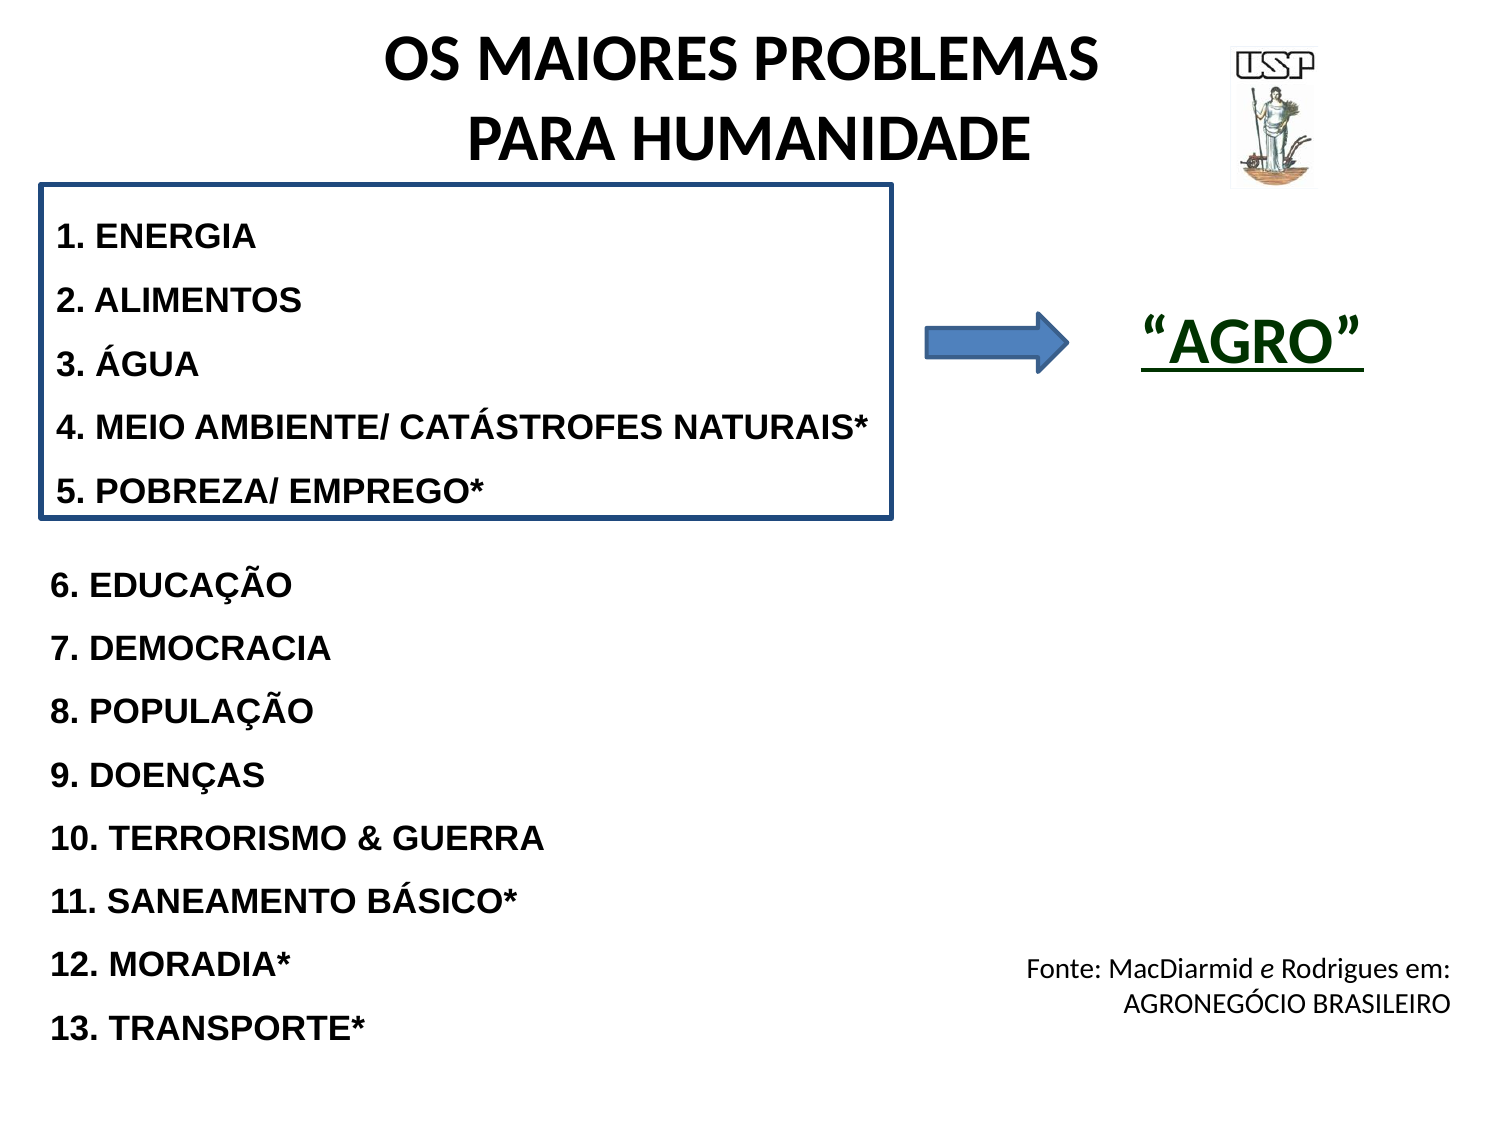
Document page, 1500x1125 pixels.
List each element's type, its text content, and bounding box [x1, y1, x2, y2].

text_box [924, 311, 1070, 374]
title OS MAIORES PROBLEMAS PARA HUMANIDADE [0, 0, 1500, 197]
text_box “AGRO” [1125, 289, 1419, 385]
text_box Fonte: MacDiarmid e Rodrigues em: AGRONEGÓCIO BRASILEIRO [950, 942, 1466, 1027]
text_box 6. EDUCAÇÃO 7. DEMOCRACIA 8. POPULAÇÃO 9. DOENÇAS 10. TERRORISMO & GUERRA 11. SANEAMENTO BÁSICO* 12. MORADIA* 13. TRANSPORTE* [41, 196, 1380, 1058]
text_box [41, 184, 892, 522]
picture [1230, 46, 1319, 190]
